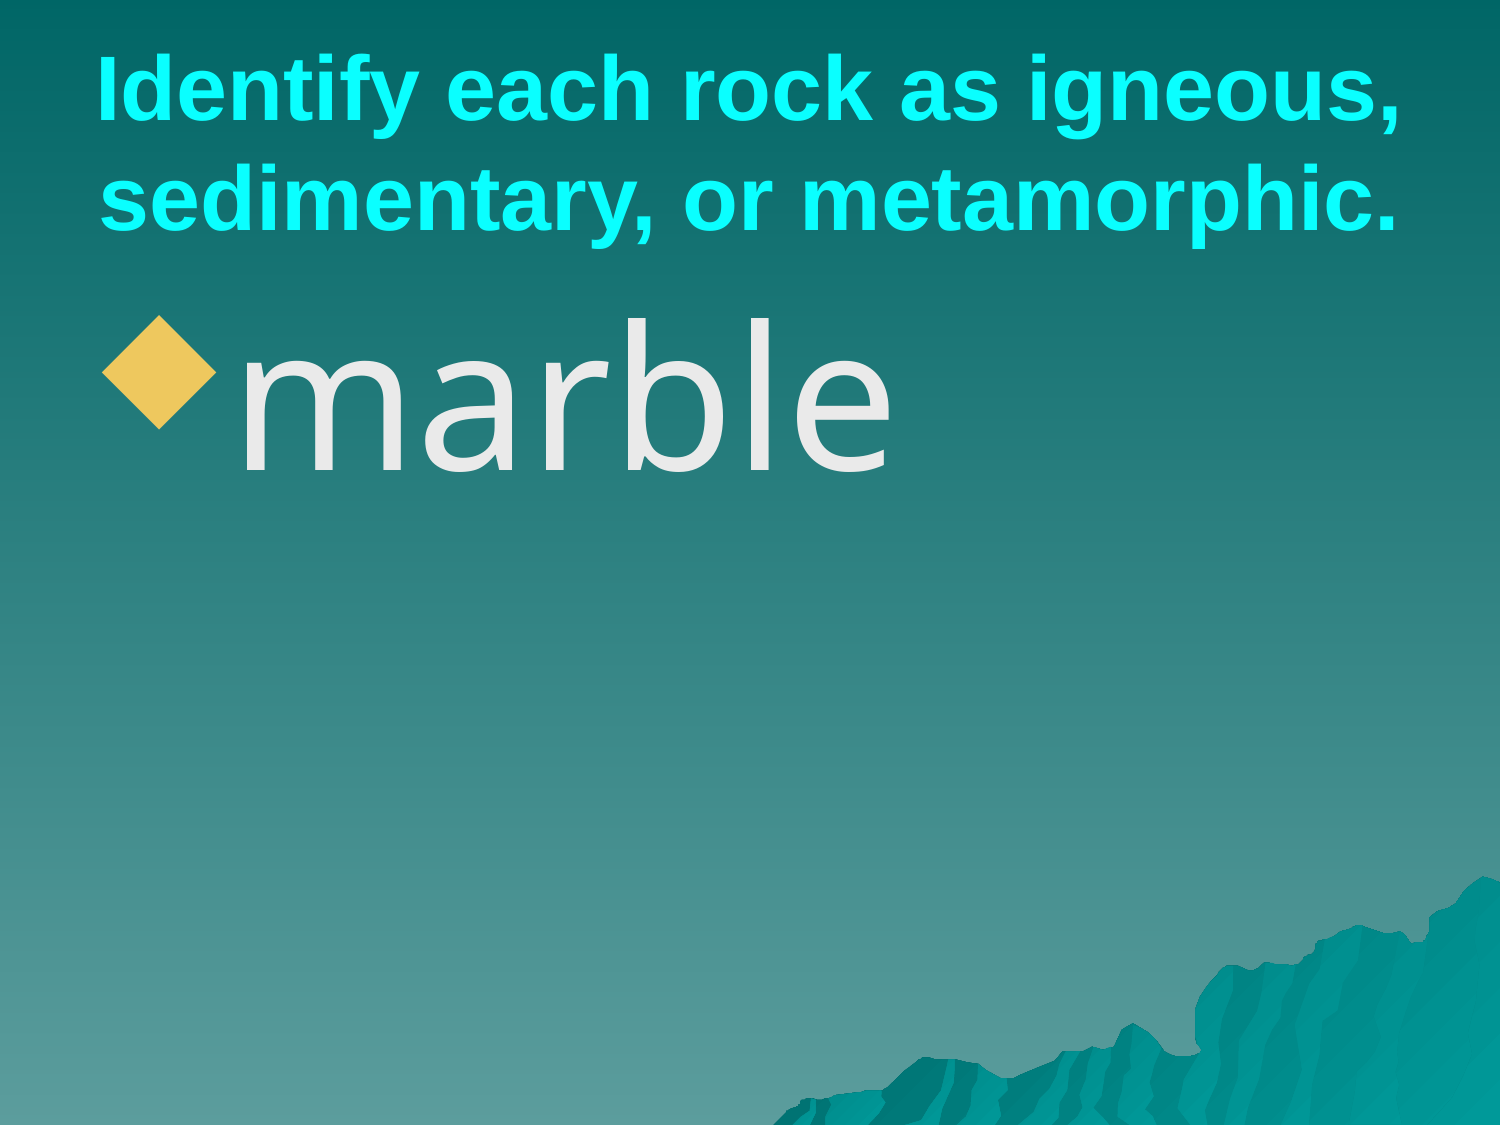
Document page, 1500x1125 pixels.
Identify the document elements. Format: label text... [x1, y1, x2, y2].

title Identify each rock as igneous, sedimentary, or metamorphic. [75, 45, 1425, 233]
list marble [75, 262, 1425, 1006]
